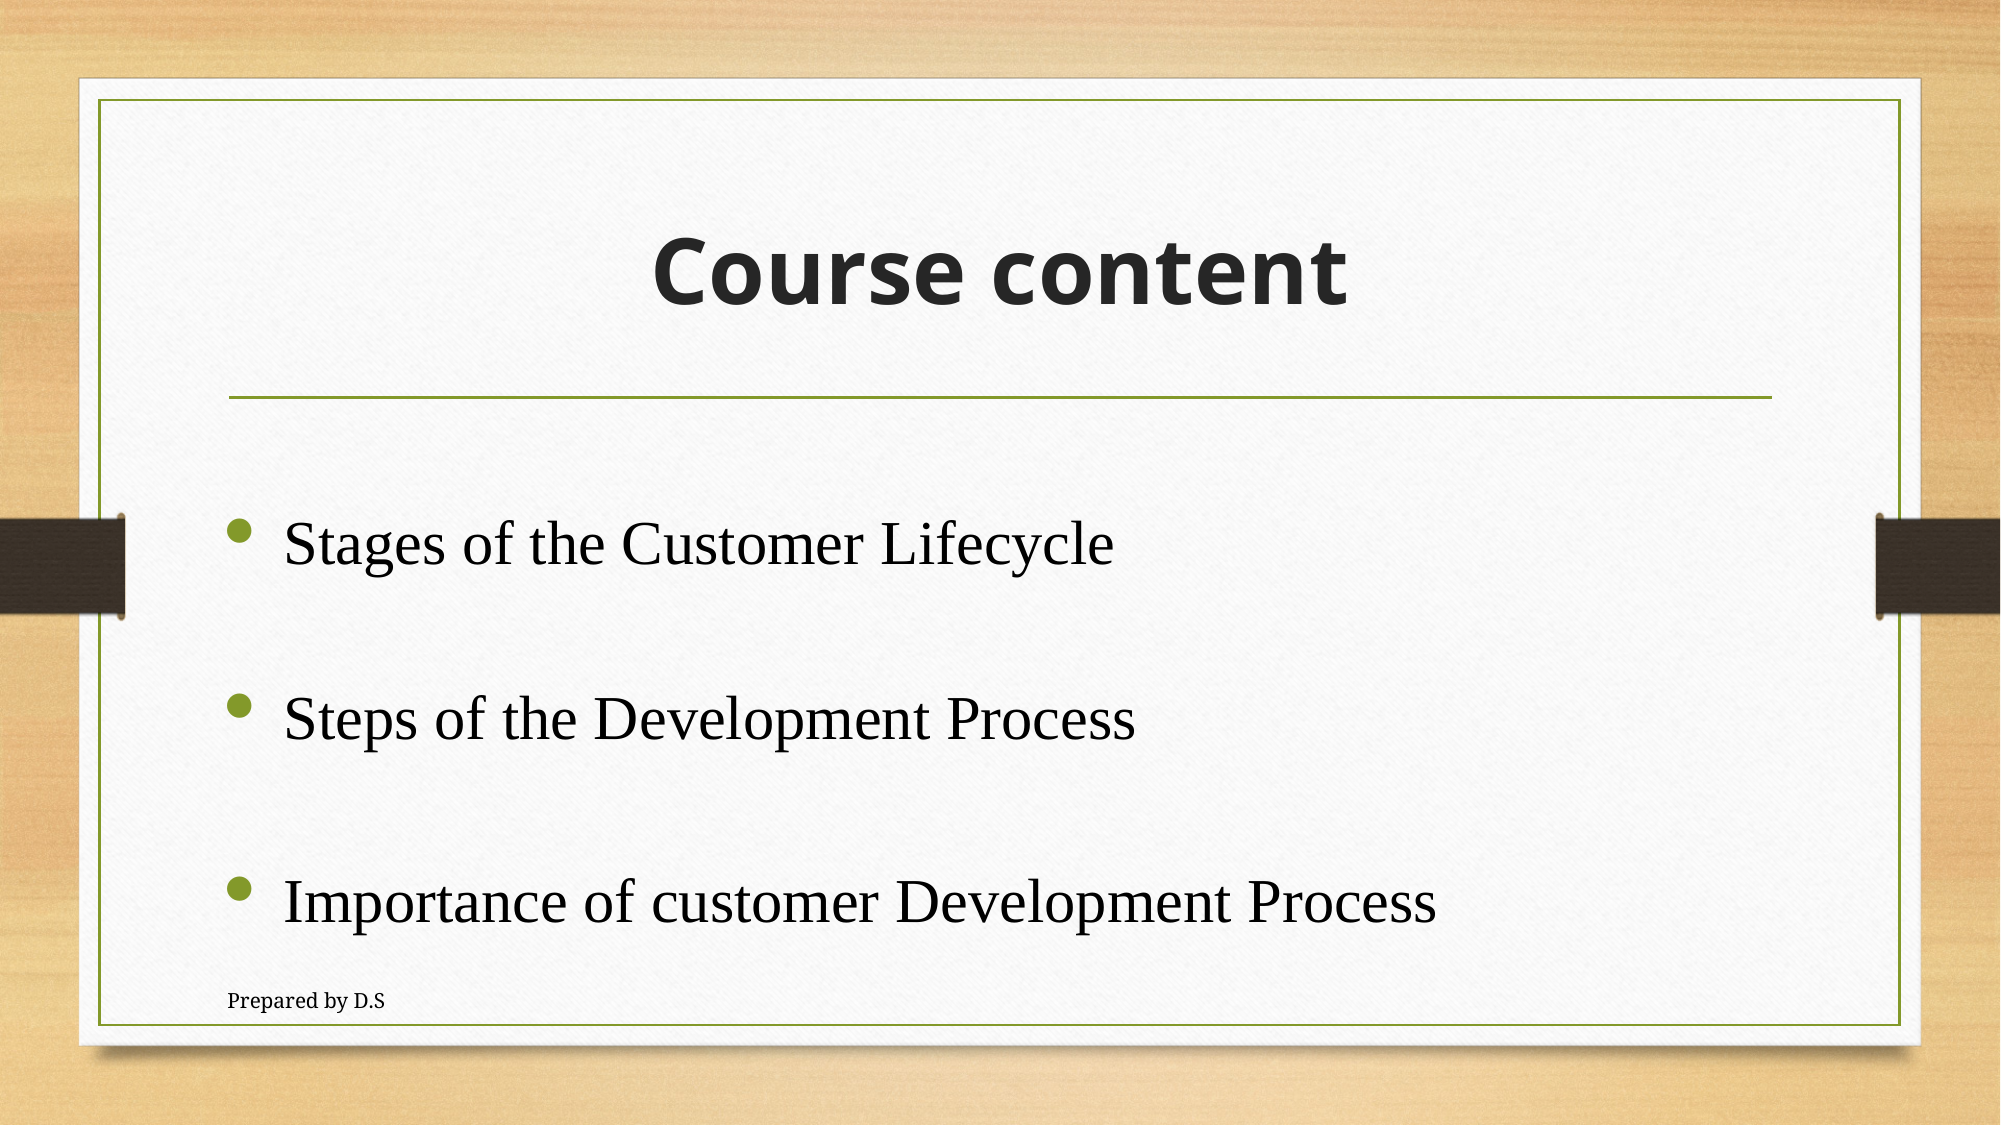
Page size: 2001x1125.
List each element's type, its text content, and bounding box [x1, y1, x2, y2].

picture [0, 0, 2001, 1125]
title Course content [212, 161, 1788, 375]
list Stages of the Customer Lifecycle Steps of the Development Process Importance of customer Development Process [212, 419, 1788, 964]
footer Prepared by D.S [212, 979, 1411, 1025]
